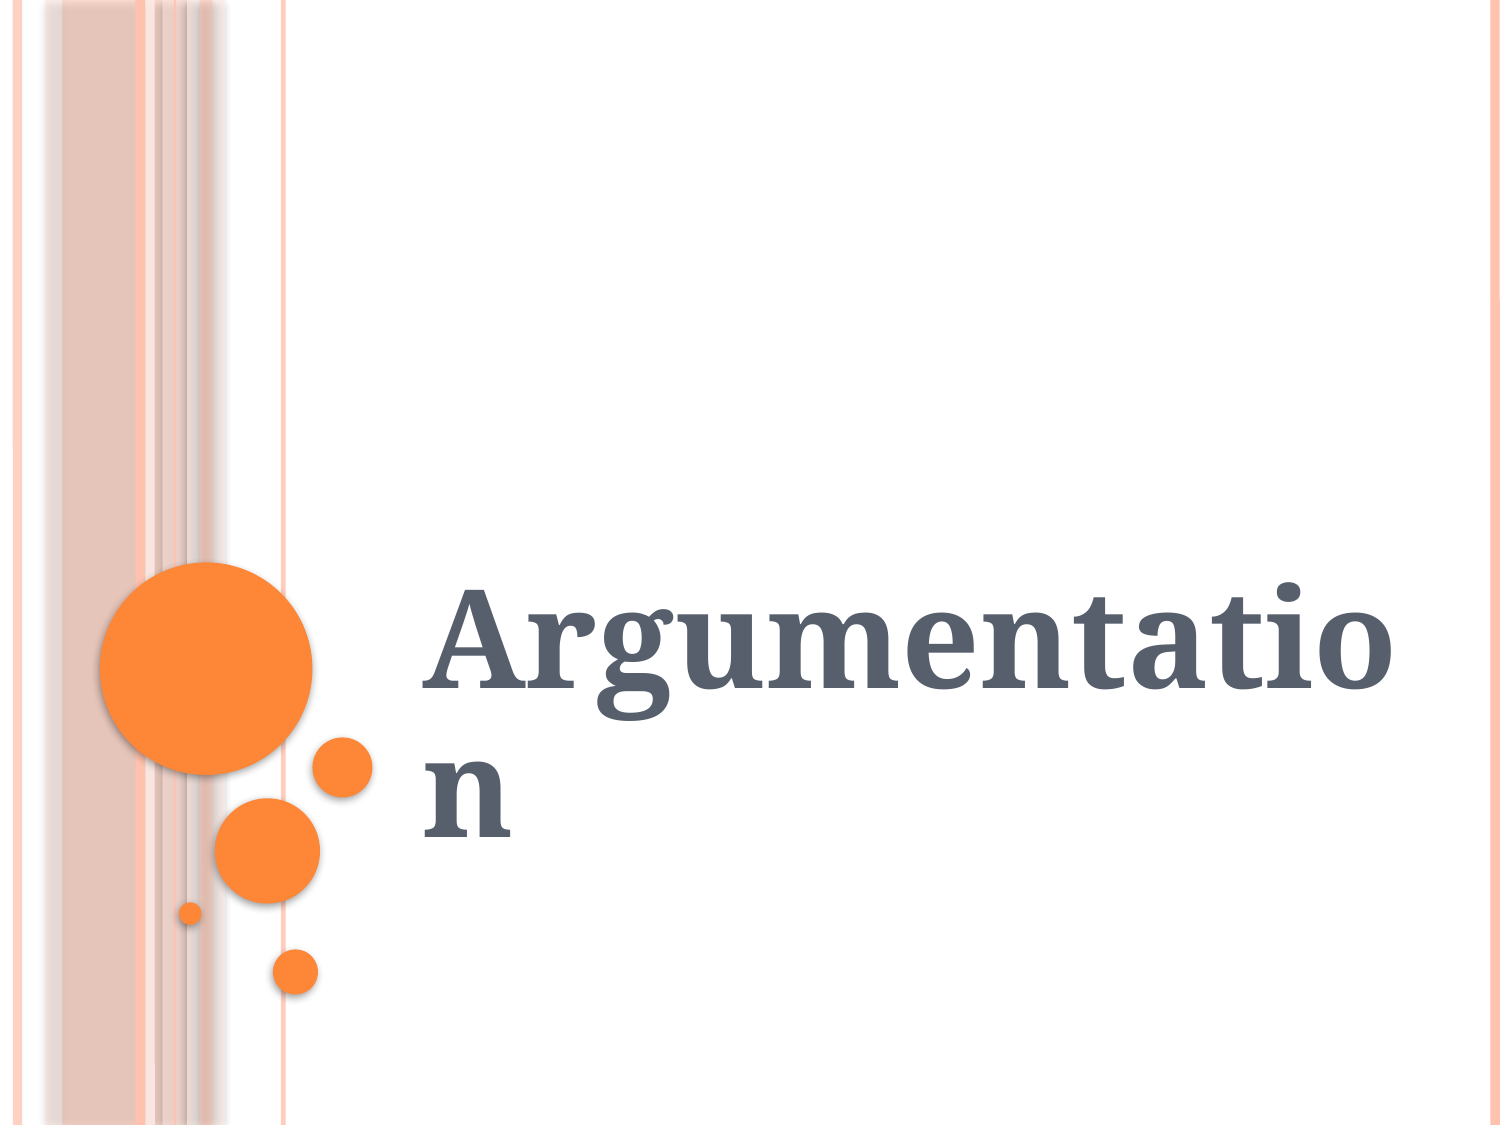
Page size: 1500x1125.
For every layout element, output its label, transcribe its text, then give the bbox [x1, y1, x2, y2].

subtitle Argumentation [407, 562, 1458, 850]
